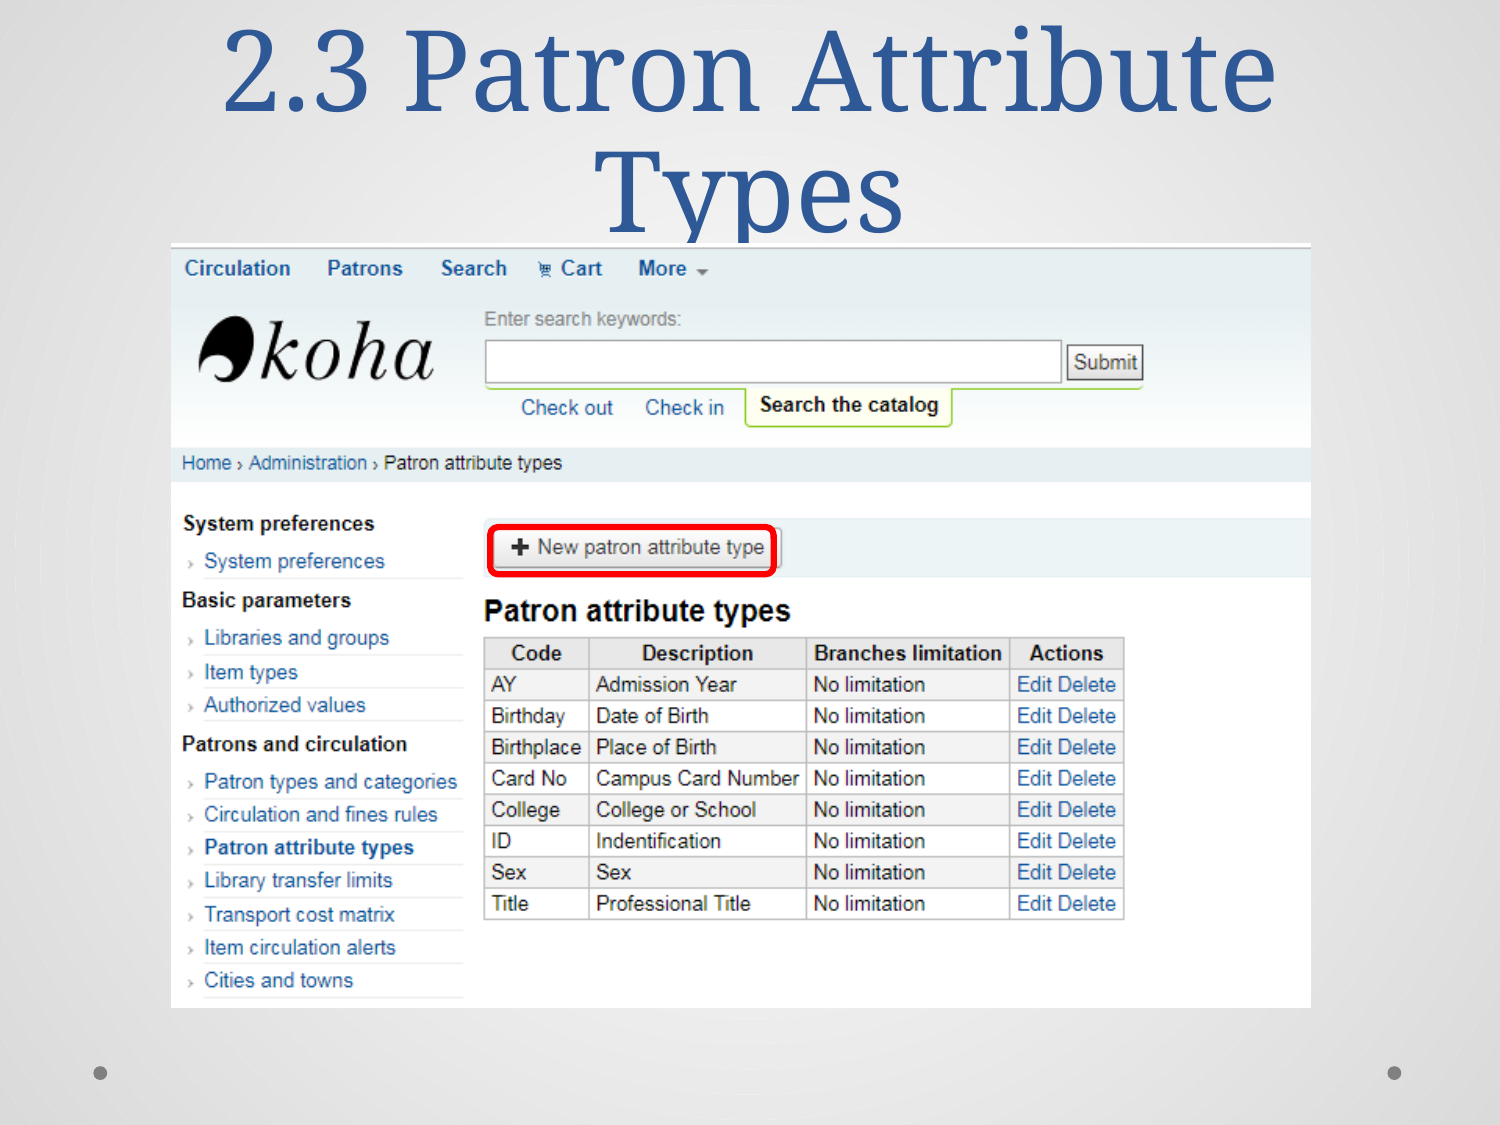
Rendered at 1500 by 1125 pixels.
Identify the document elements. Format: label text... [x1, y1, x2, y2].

picture [170, 243, 1311, 1008]
title 2.3 Patron Attribute Types [75, 0, 1425, 263]
